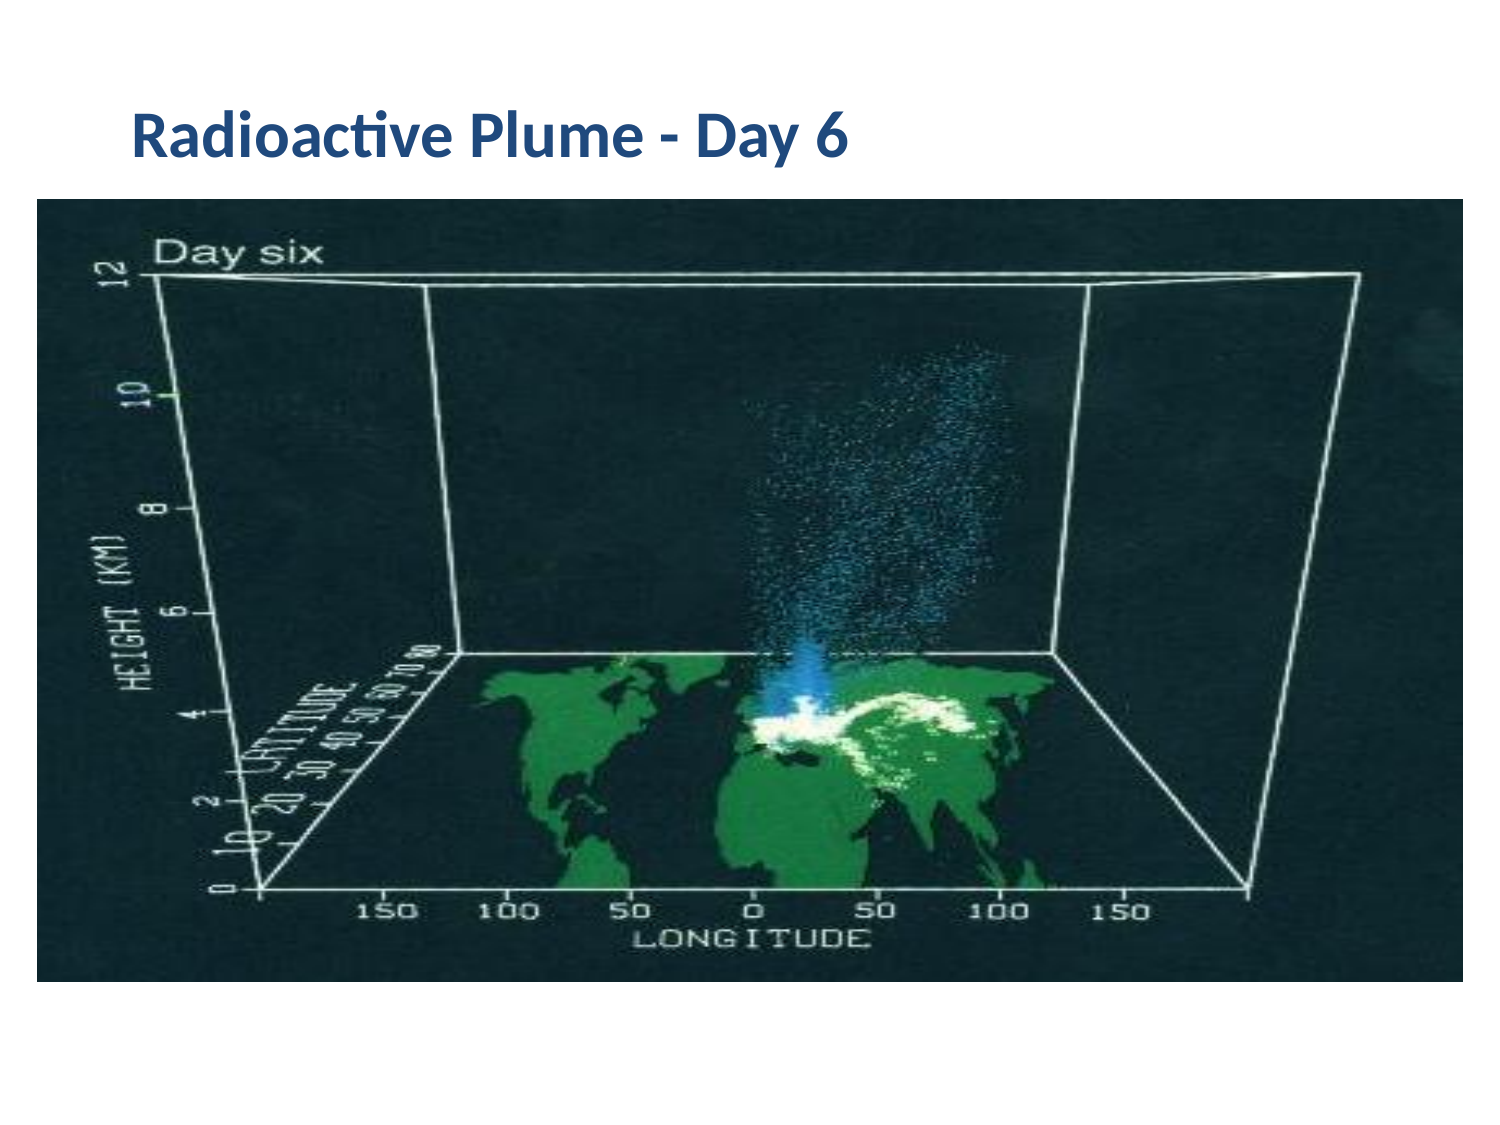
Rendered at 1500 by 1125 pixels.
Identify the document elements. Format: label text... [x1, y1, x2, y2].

picture [37, 199, 1463, 983]
text_box Radioactive Plume - Day 6 [116, 37, 1392, 198]
